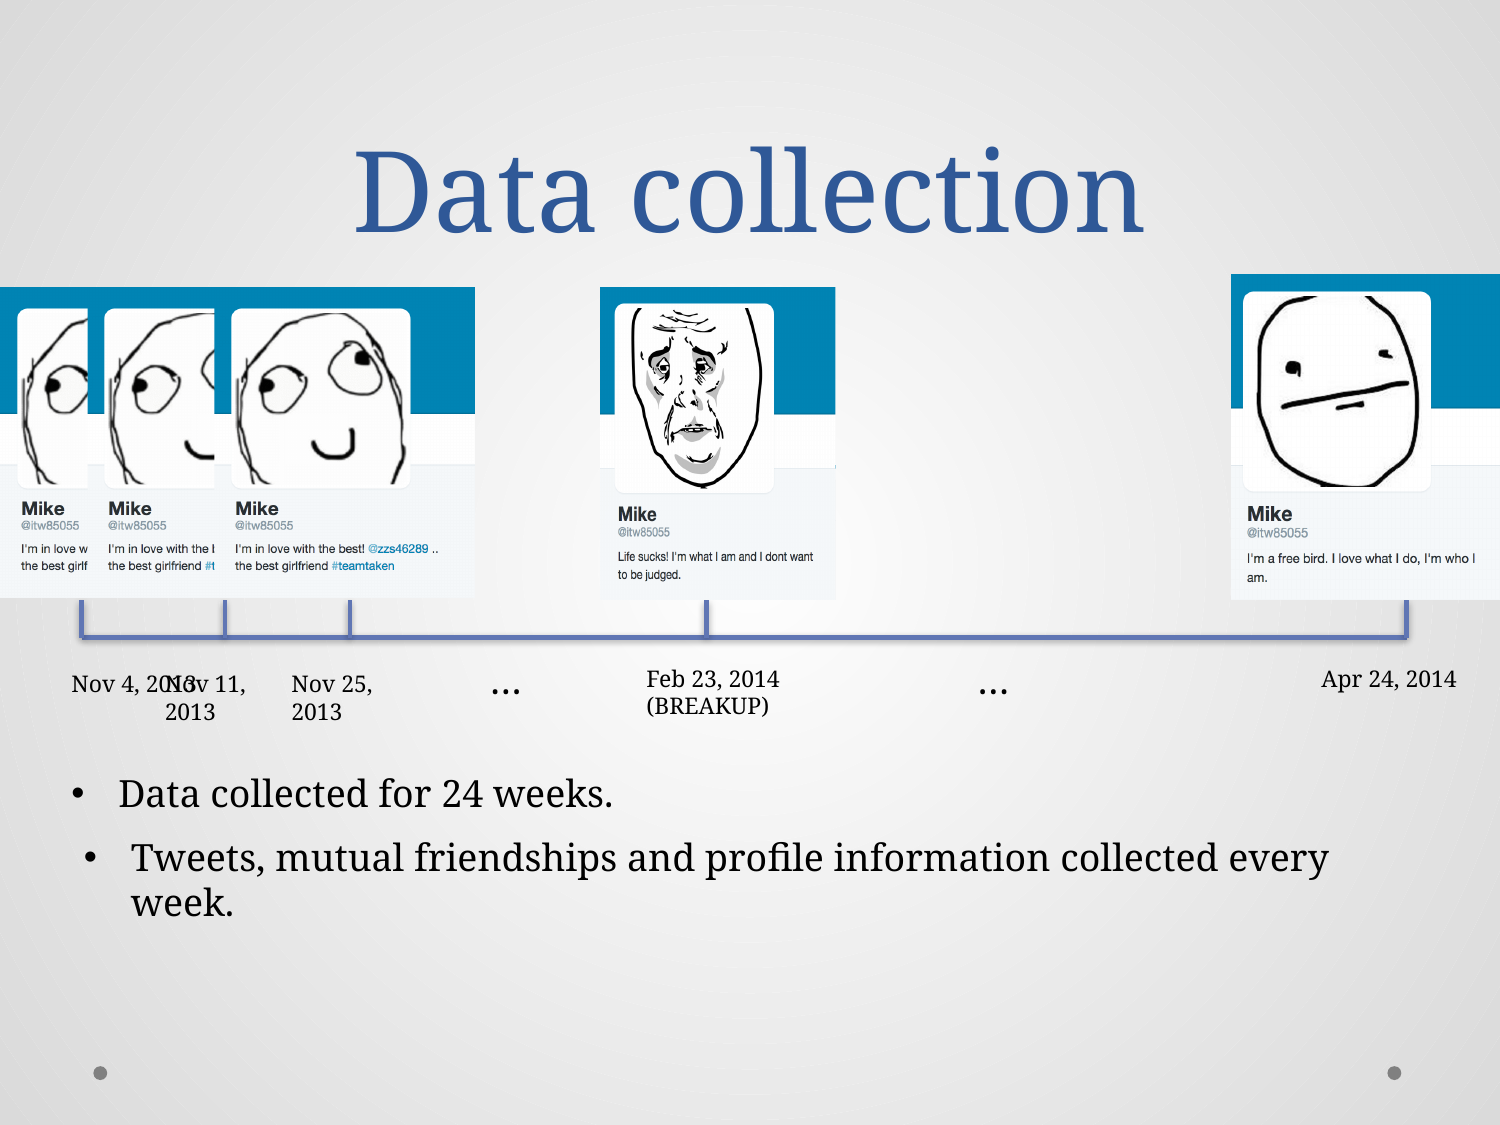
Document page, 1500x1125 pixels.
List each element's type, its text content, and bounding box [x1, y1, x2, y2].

text_box Nov 25, 2013 [276, 662, 440, 733]
text_box Nov 11, 2013 [149, 662, 276, 733]
text_box … [474, 649, 600, 710]
picture [1231, 292, 1500, 601]
text_box … [962, 649, 1088, 710]
text_box Data collected for 24 weeks. [56, 762, 629, 823]
text_box Feb 23, 2014 (BREAKUP) [631, 657, 820, 727]
title Data collection [75, 0, 1425, 263]
picture [0, 309, 476, 598]
text_box Tweets, mutual friendships and profile information collected every week. [69, 826, 1395, 932]
text_box Nov 4, 2013 [56, 662, 149, 705]
picture [599, 304, 836, 601]
text_box Apr 24, 2014 [1306, 657, 1482, 700]
